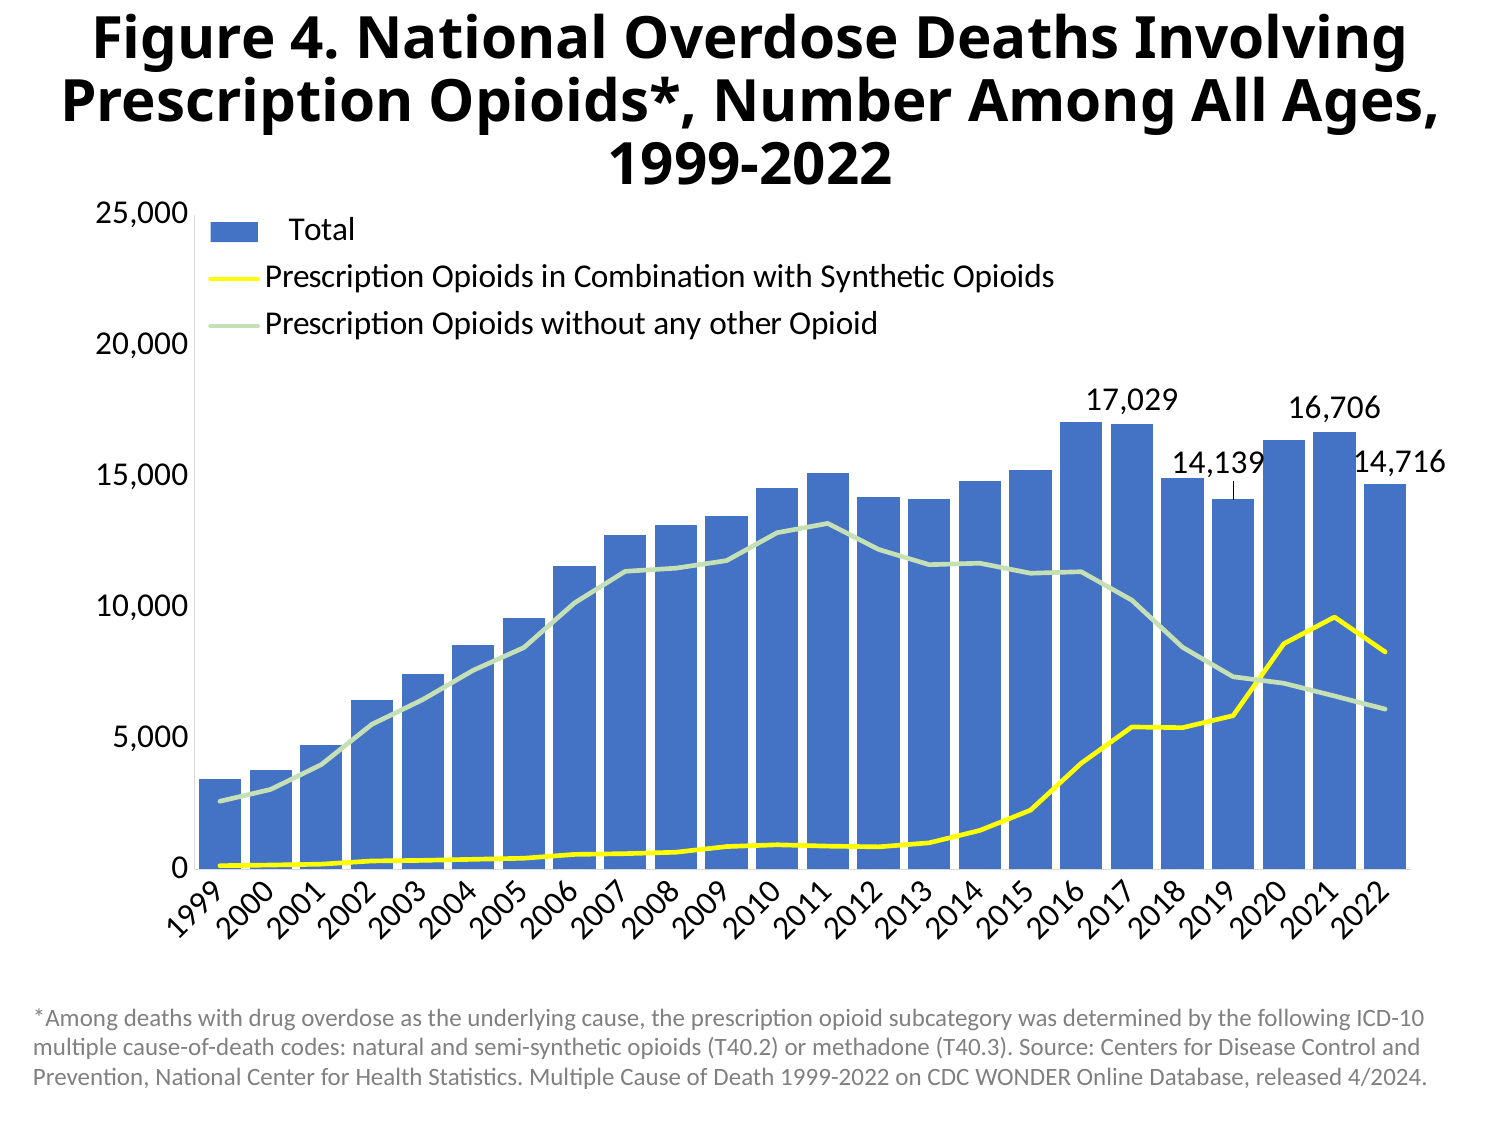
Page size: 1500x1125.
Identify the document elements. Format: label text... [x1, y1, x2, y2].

chart [49, 185, 1451, 980]
title Figure 4. National Overdose Deaths Involving Prescription Opioids*, Number Among All Ages, 1999-2022 [0, 0, 1500, 205]
text_box *Among deaths with drug overdose as the underlying cause, the prescription opioid subcategory was determined by the following ICD-10 multiple cause-of-death codes: natural and semi-synthetic opioids (T40.2) or methadone (T40.3). Source: Centers for Disease Control and Prevention, National Center for Health Statistics. Multiple Cause of Death 1999-2022 on CDC WONDER Online Database, released 4/2024. [18, 993, 1487, 1099]
